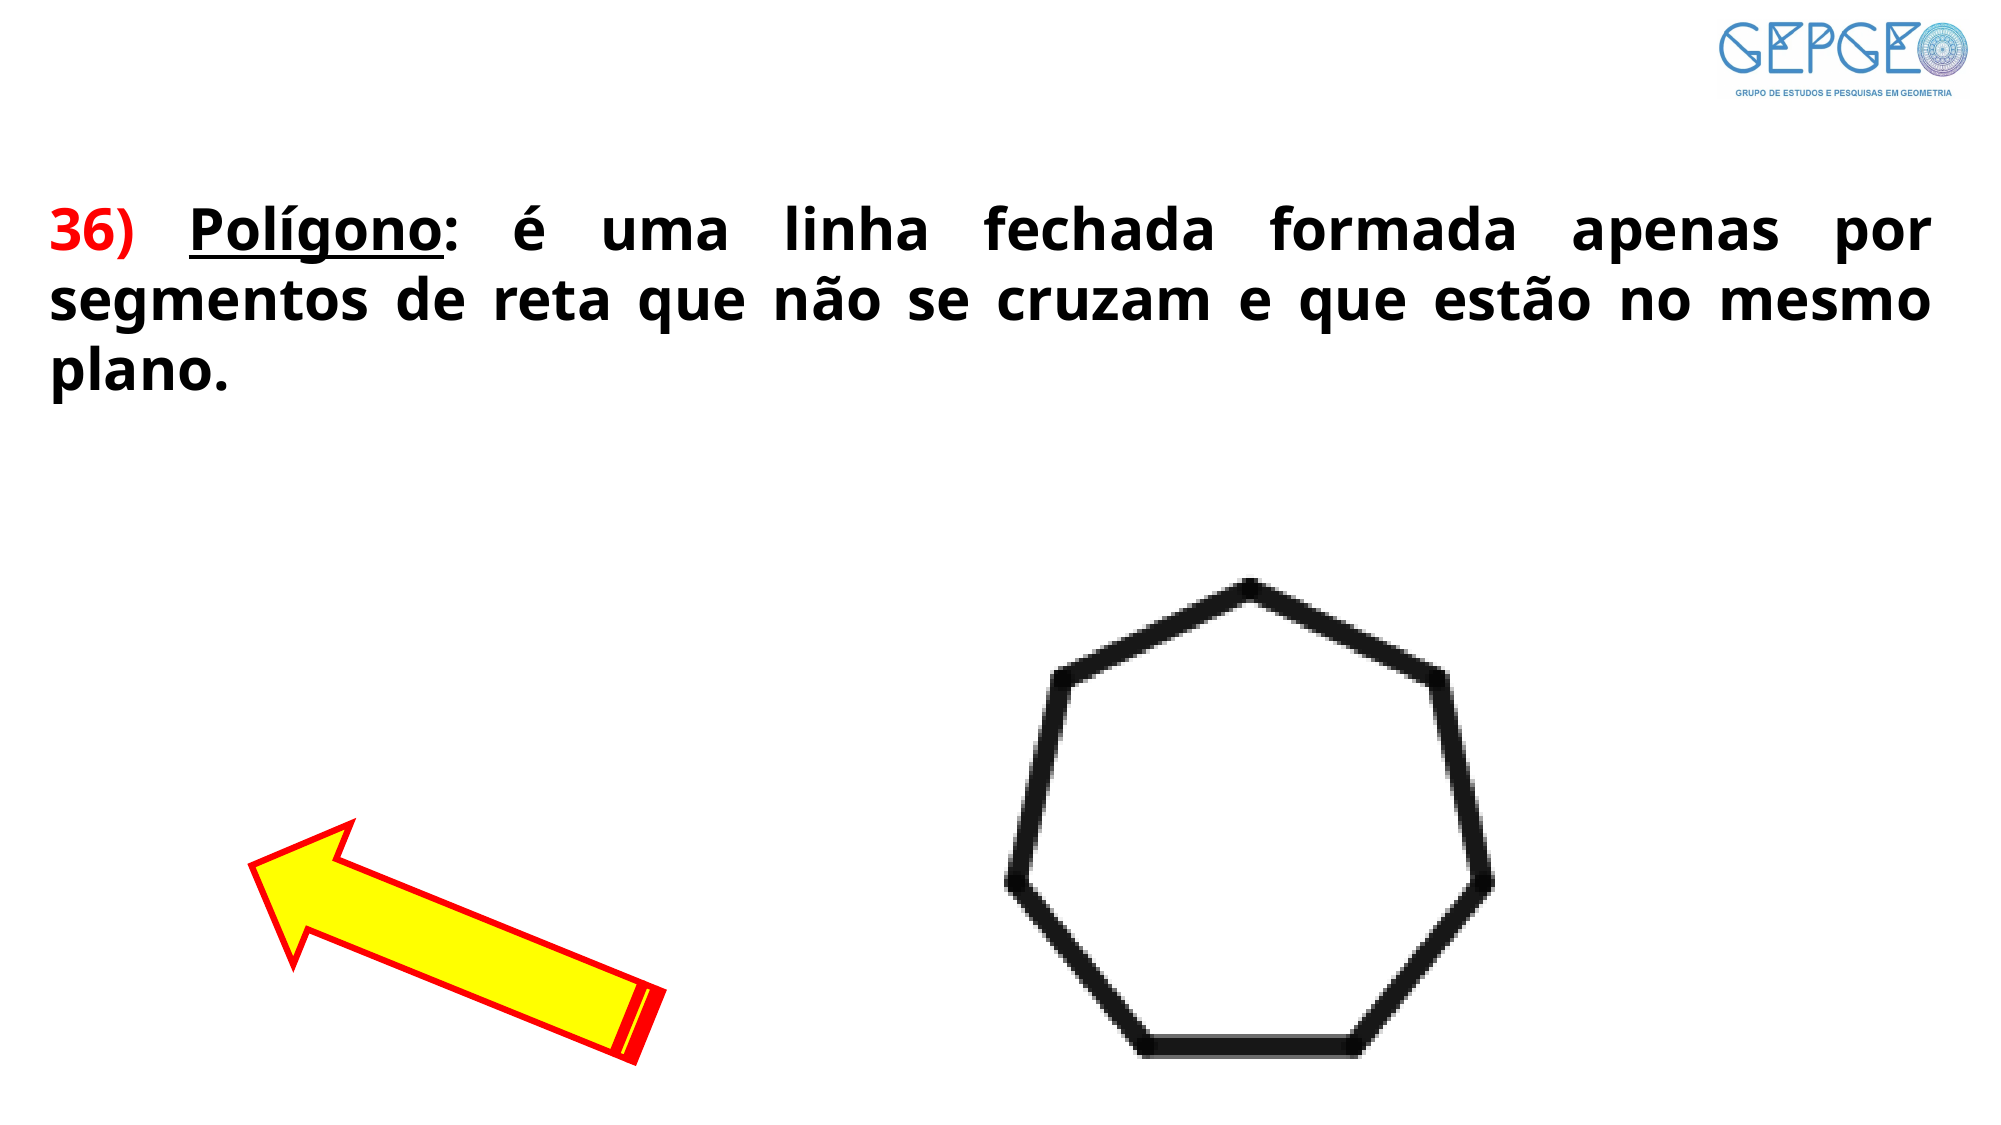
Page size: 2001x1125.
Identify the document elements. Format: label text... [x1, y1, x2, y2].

text_box [250, 821, 643, 1055]
picture [1717, 19, 1970, 99]
text_box [628, 988, 665, 1064]
text_box 36) Polígono: é uma linha fechada formada apenas por segmentos de reta que não se cruzam e que estão no mesmo plano. [34, 184, 1948, 455]
text_box [615, 982, 656, 1060]
picture [934, 533, 1550, 1125]
